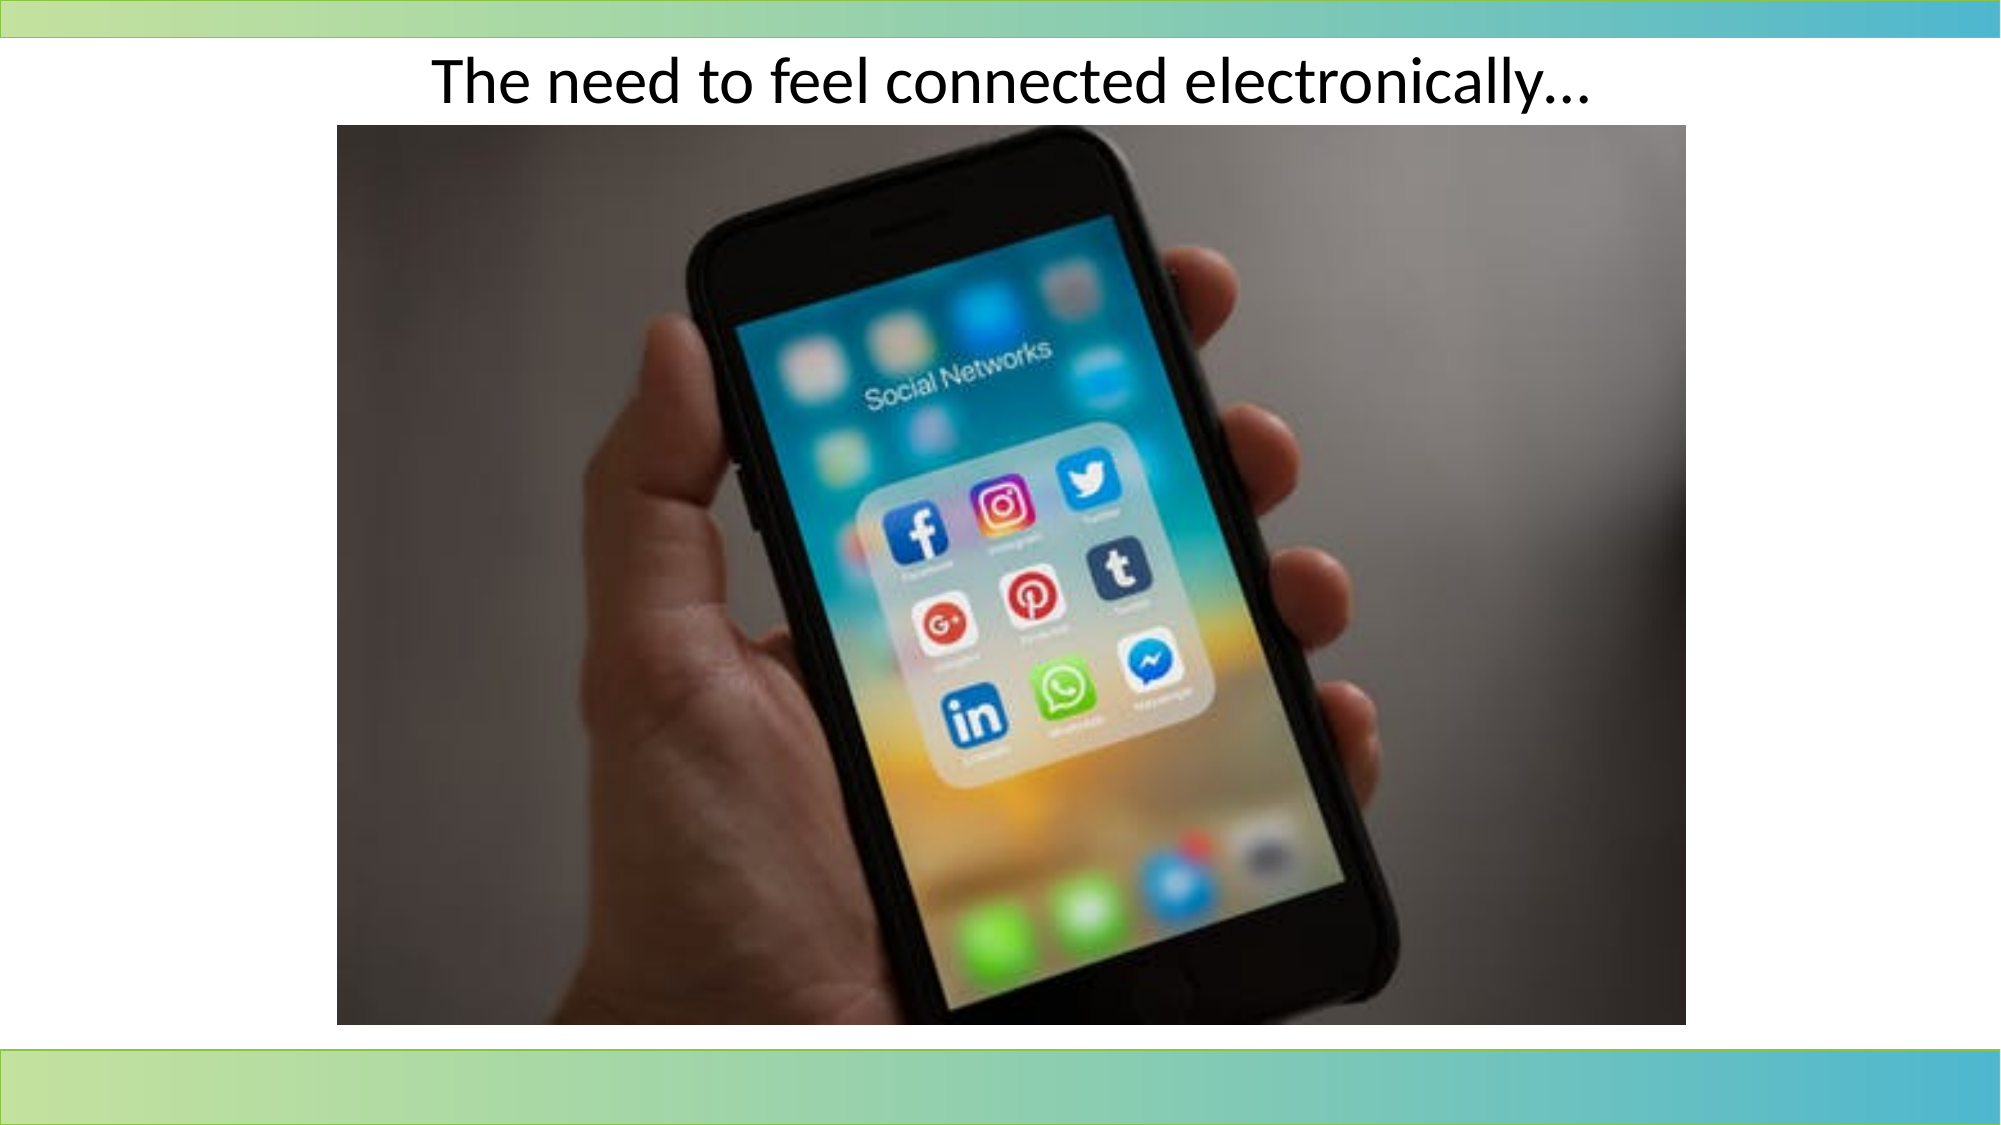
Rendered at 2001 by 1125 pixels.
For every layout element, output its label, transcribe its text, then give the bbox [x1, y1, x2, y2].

picture [337, 125, 1686, 1025]
text_box The need to feel connected electronically… [62, 29, 1961, 125]
